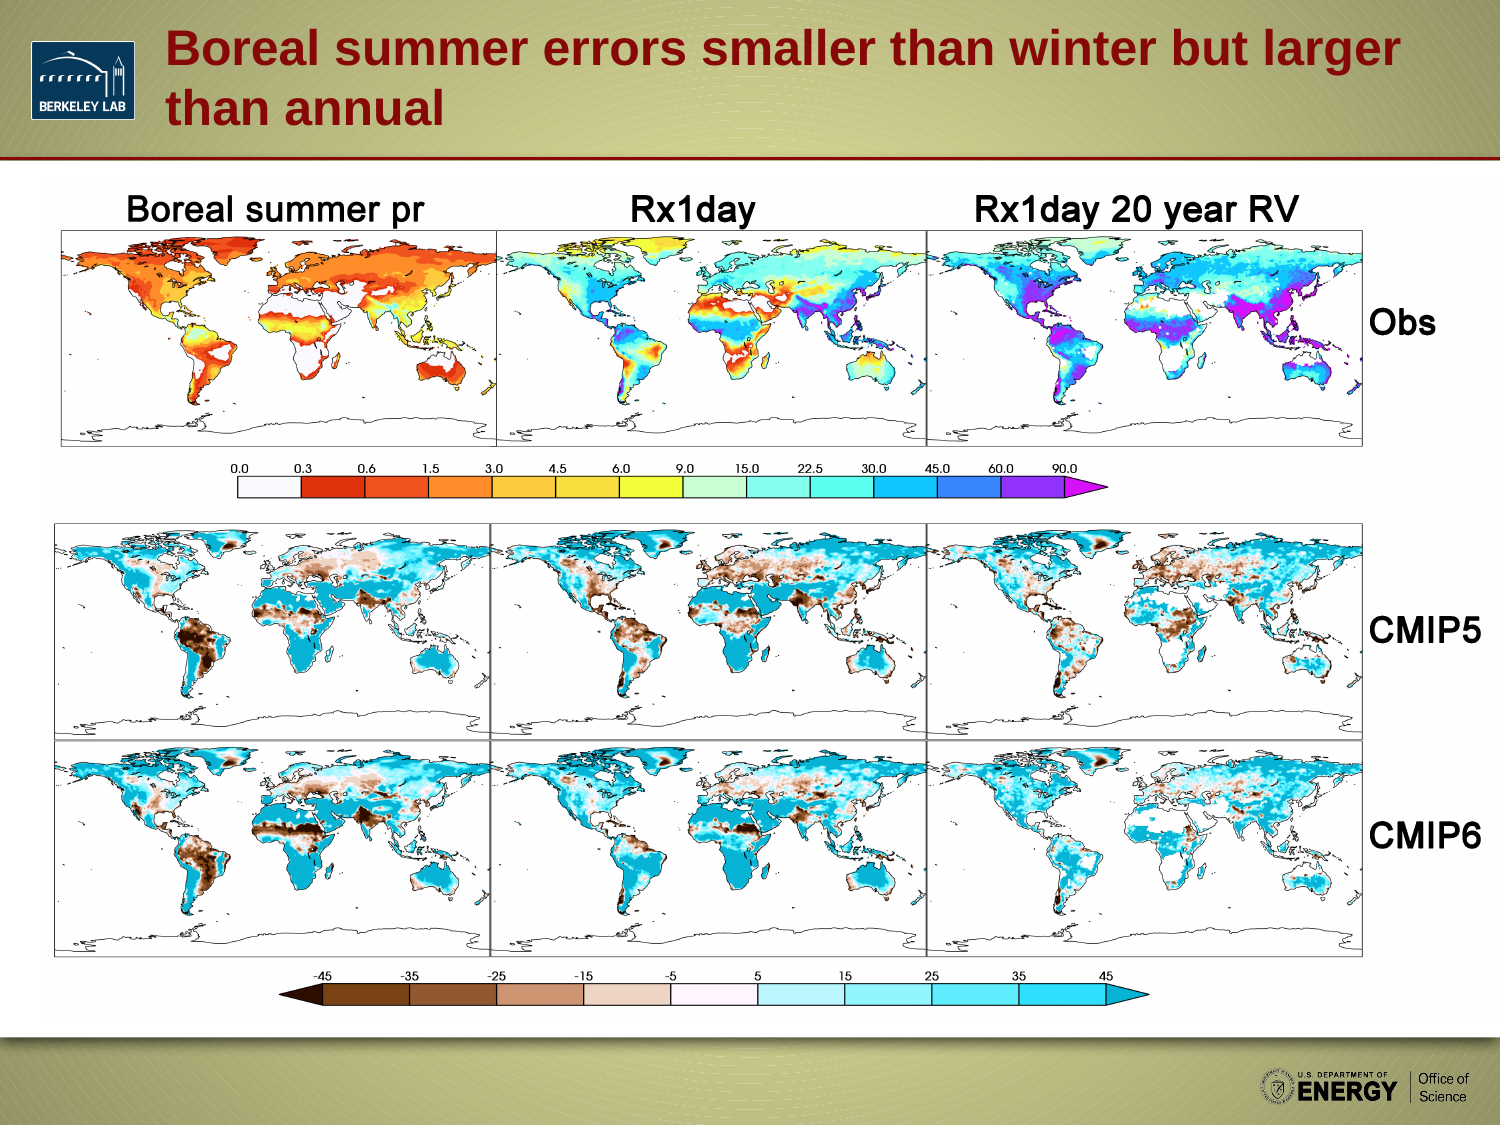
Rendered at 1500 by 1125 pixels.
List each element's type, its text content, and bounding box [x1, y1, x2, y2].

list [39, 177, 1500, 1021]
title Boreal summer errors smaller than winter but larger than annual [150, 12, 1425, 139]
picture [31, 41, 135, 120]
picture [1260, 1068, 1469, 1105]
